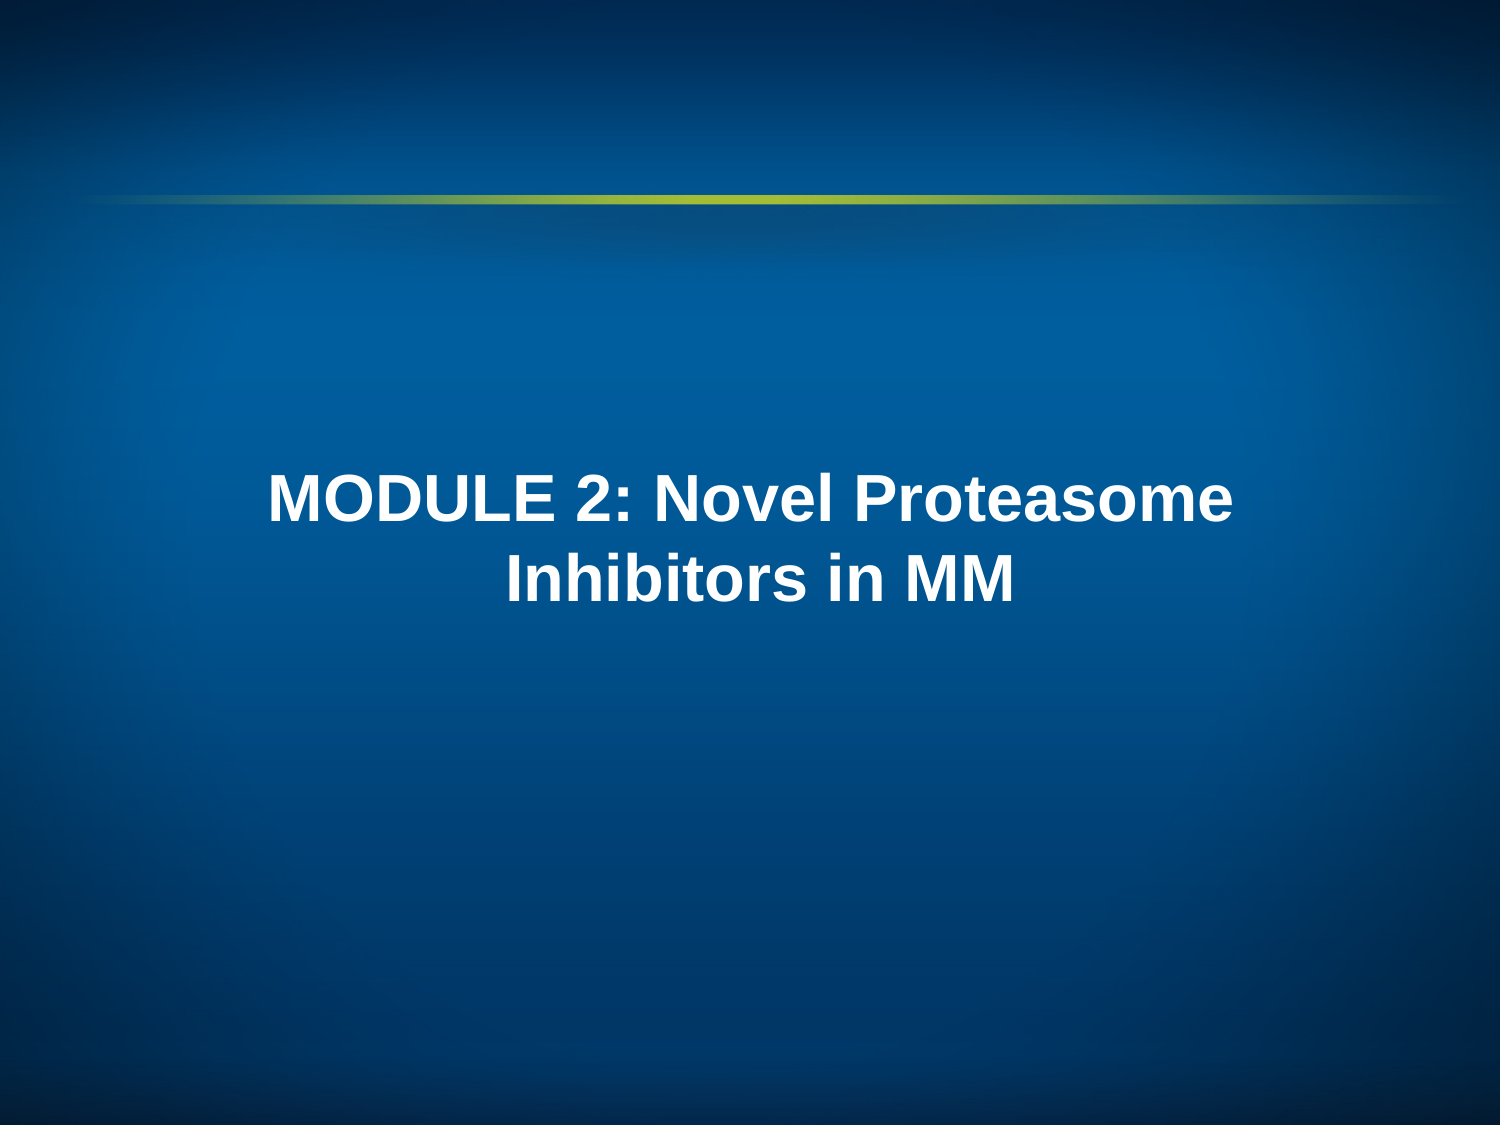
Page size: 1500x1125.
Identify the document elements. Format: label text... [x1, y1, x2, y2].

list MODULE 2: Novel Proteasome Inhibitors in MM [81, 447, 1440, 694]
picture [0, 0, 1500, 1125]
